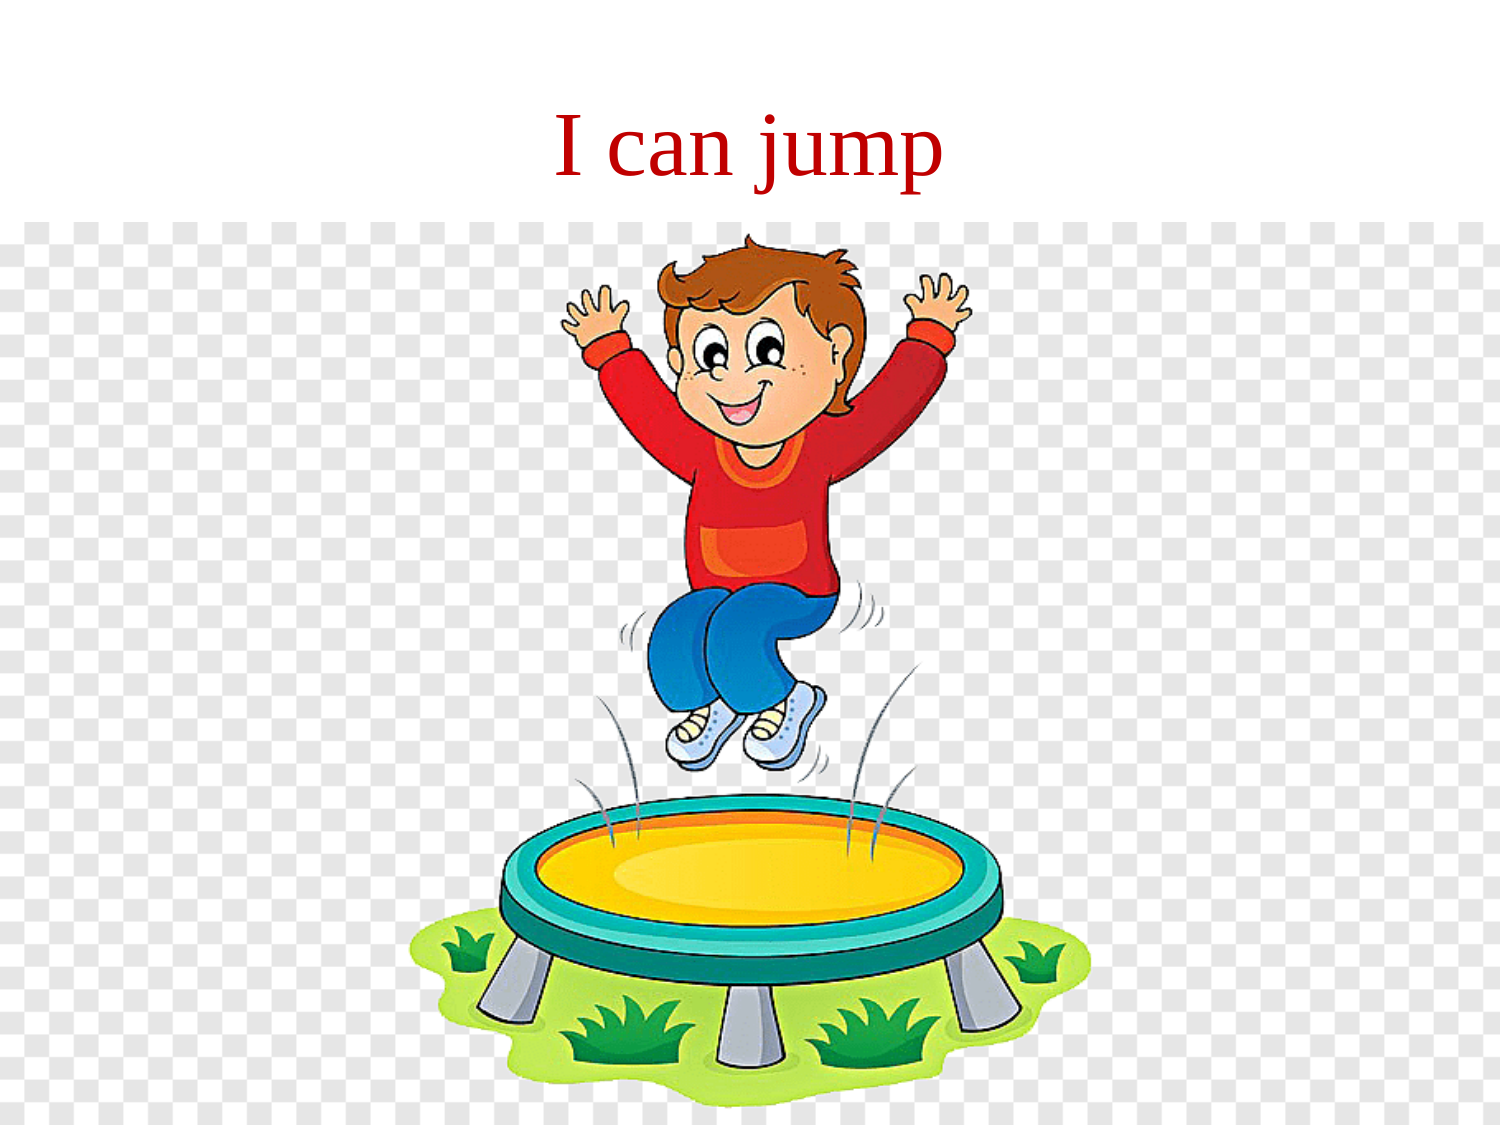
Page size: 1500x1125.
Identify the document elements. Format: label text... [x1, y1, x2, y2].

title I can jump [75, 45, 1425, 220]
picture [0, 222, 1500, 1125]
